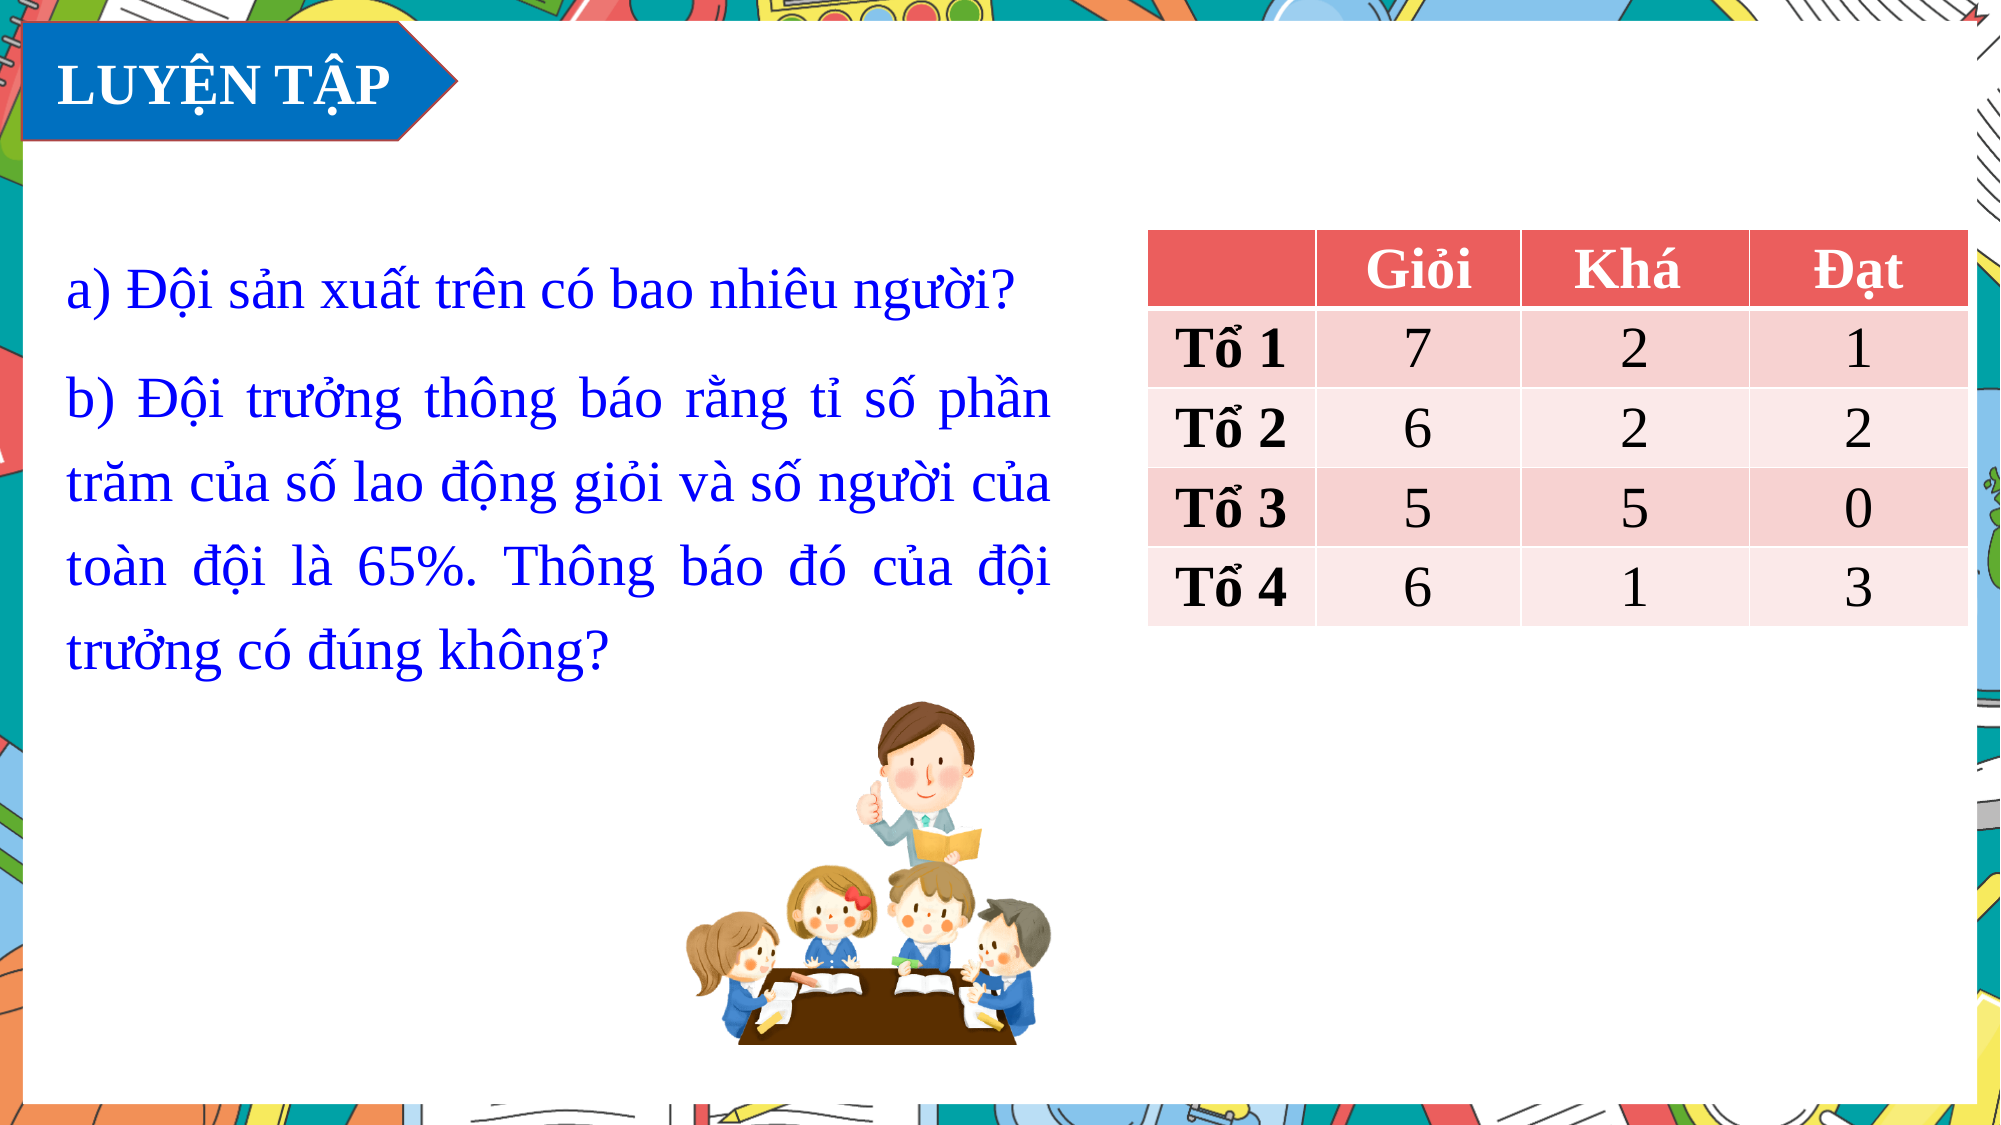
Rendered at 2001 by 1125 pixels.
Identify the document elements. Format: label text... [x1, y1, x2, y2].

text_box LUYỆN TẬP [20, 20, 459, 142]
table_cell 0 [1750, 468, 1968, 546]
table_cell 5 [1522, 468, 1749, 546]
table_header [1148, 230, 1315, 306]
table_cell 7 [1317, 311, 1520, 387]
table_header Đạt [1750, 230, 1968, 306]
table_cell 2 [1750, 389, 1968, 467]
table_cell 6 [1317, 389, 1520, 467]
table_cell 3 [1750, 548, 1968, 626]
table_cell 1 [1750, 311, 1968, 387]
picture [0, 0, 2000, 1125]
table_header Khá [1522, 230, 1749, 306]
table_cell Tổ 1 [1148, 311, 1315, 387]
table_cell 1 [1522, 548, 1749, 626]
table_cell 2 [1522, 311, 1749, 387]
table_header Giỏi [1317, 230, 1520, 306]
table_cell Tổ 3 [1148, 468, 1315, 546]
table_cell Tổ 4 [1148, 548, 1315, 626]
table_cell 5 [1317, 468, 1520, 546]
text_box a) Đội sản xuất trên có bao nhiêu người? b) Đội trưởng thông báo rằng tỉ số phần trăm của số lao động giỏi và số người của toàn đội là 65%. Thông báo đó của đội trưởng có đúng không? [52, 228, 1068, 689]
table_cell 6 [1317, 548, 1520, 626]
table_cell 2 [1522, 389, 1749, 467]
table_cell Tổ 2 [1148, 389, 1315, 467]
